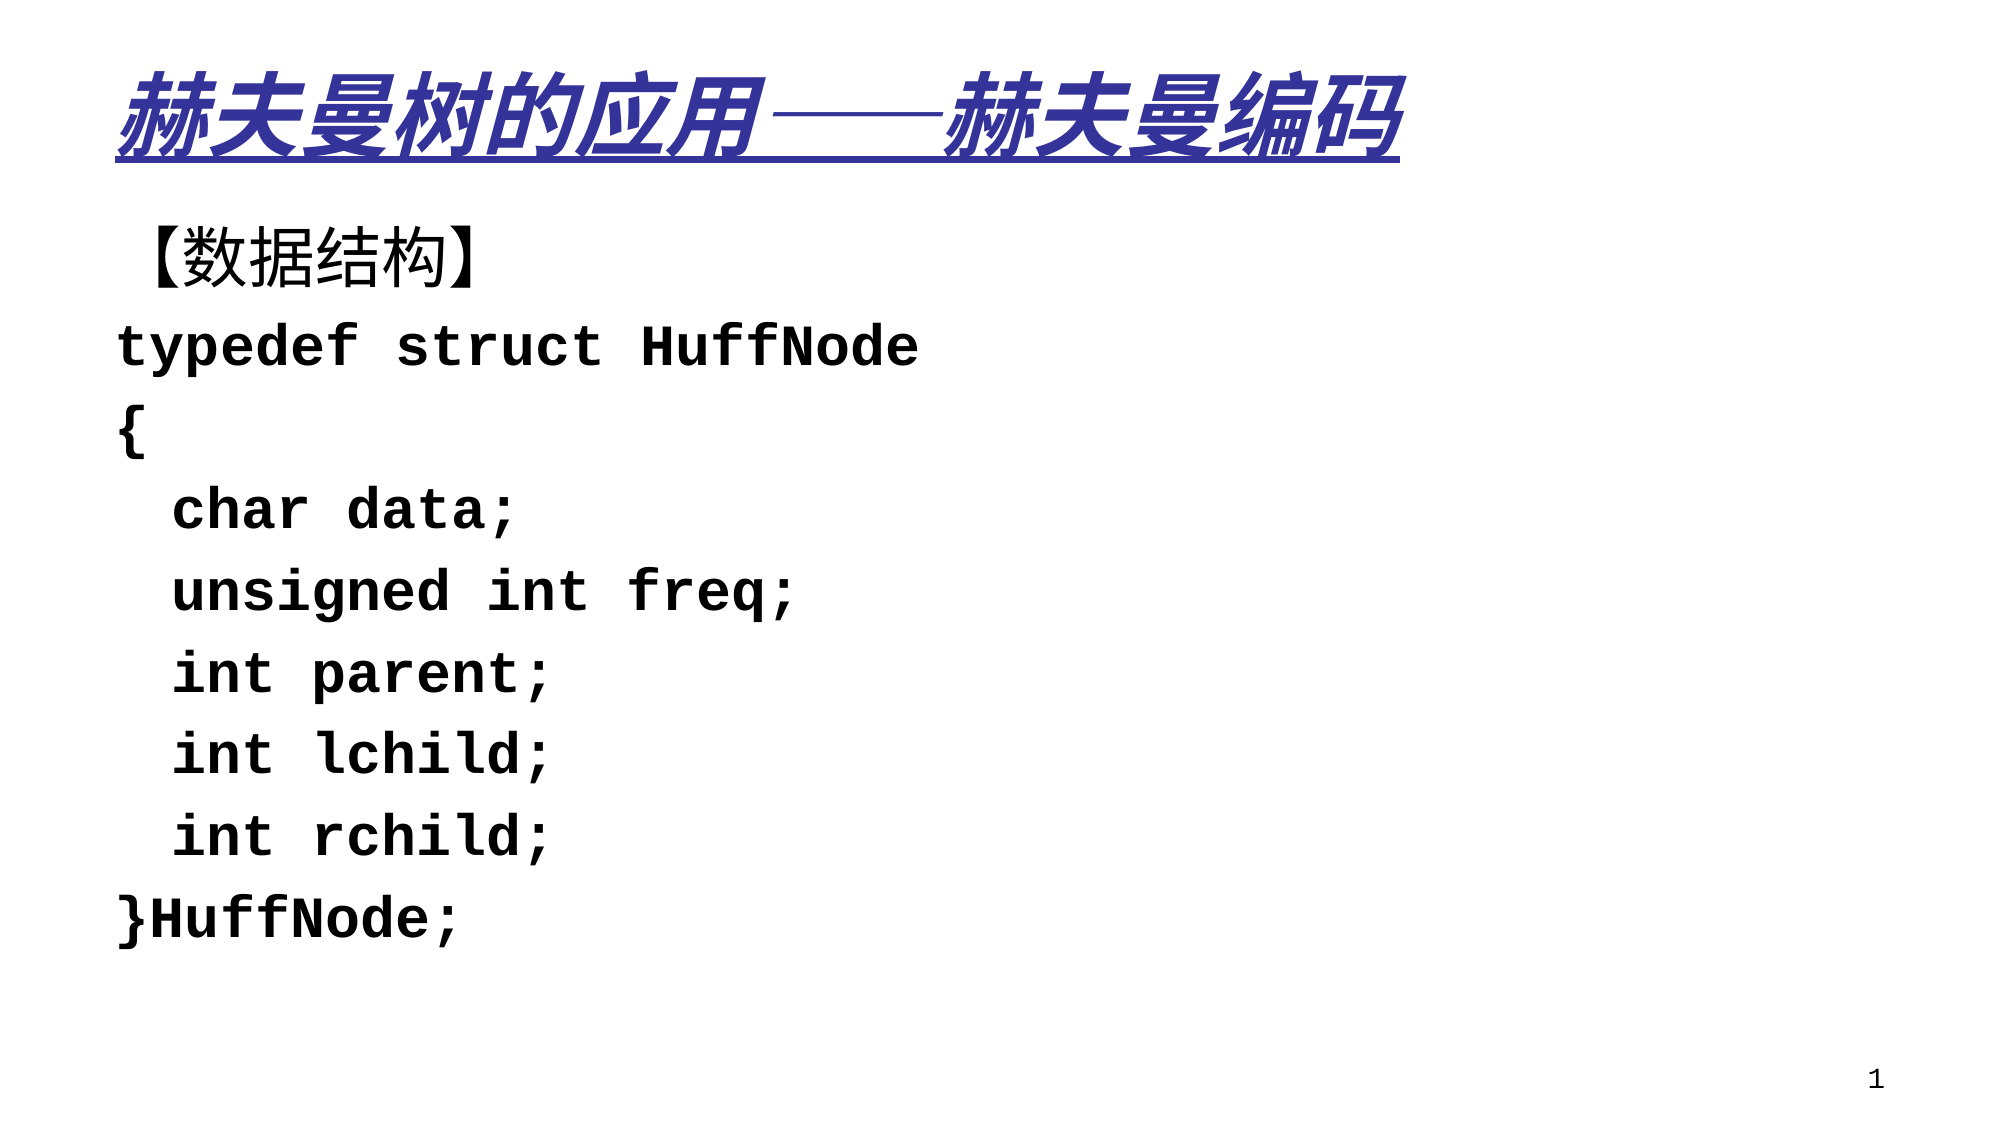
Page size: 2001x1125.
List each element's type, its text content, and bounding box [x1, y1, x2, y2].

slide_number 1 [1771, 1051, 1900, 1106]
list 【数据结构】 typedef struct HuffNode { char data; unsigned int freq; int parent; int lchild; int rchild; }HuffNode; [99, 208, 1900, 1047]
title 赫夫曼树的应用——赫夫曼编码 [99, 19, 1900, 207]
